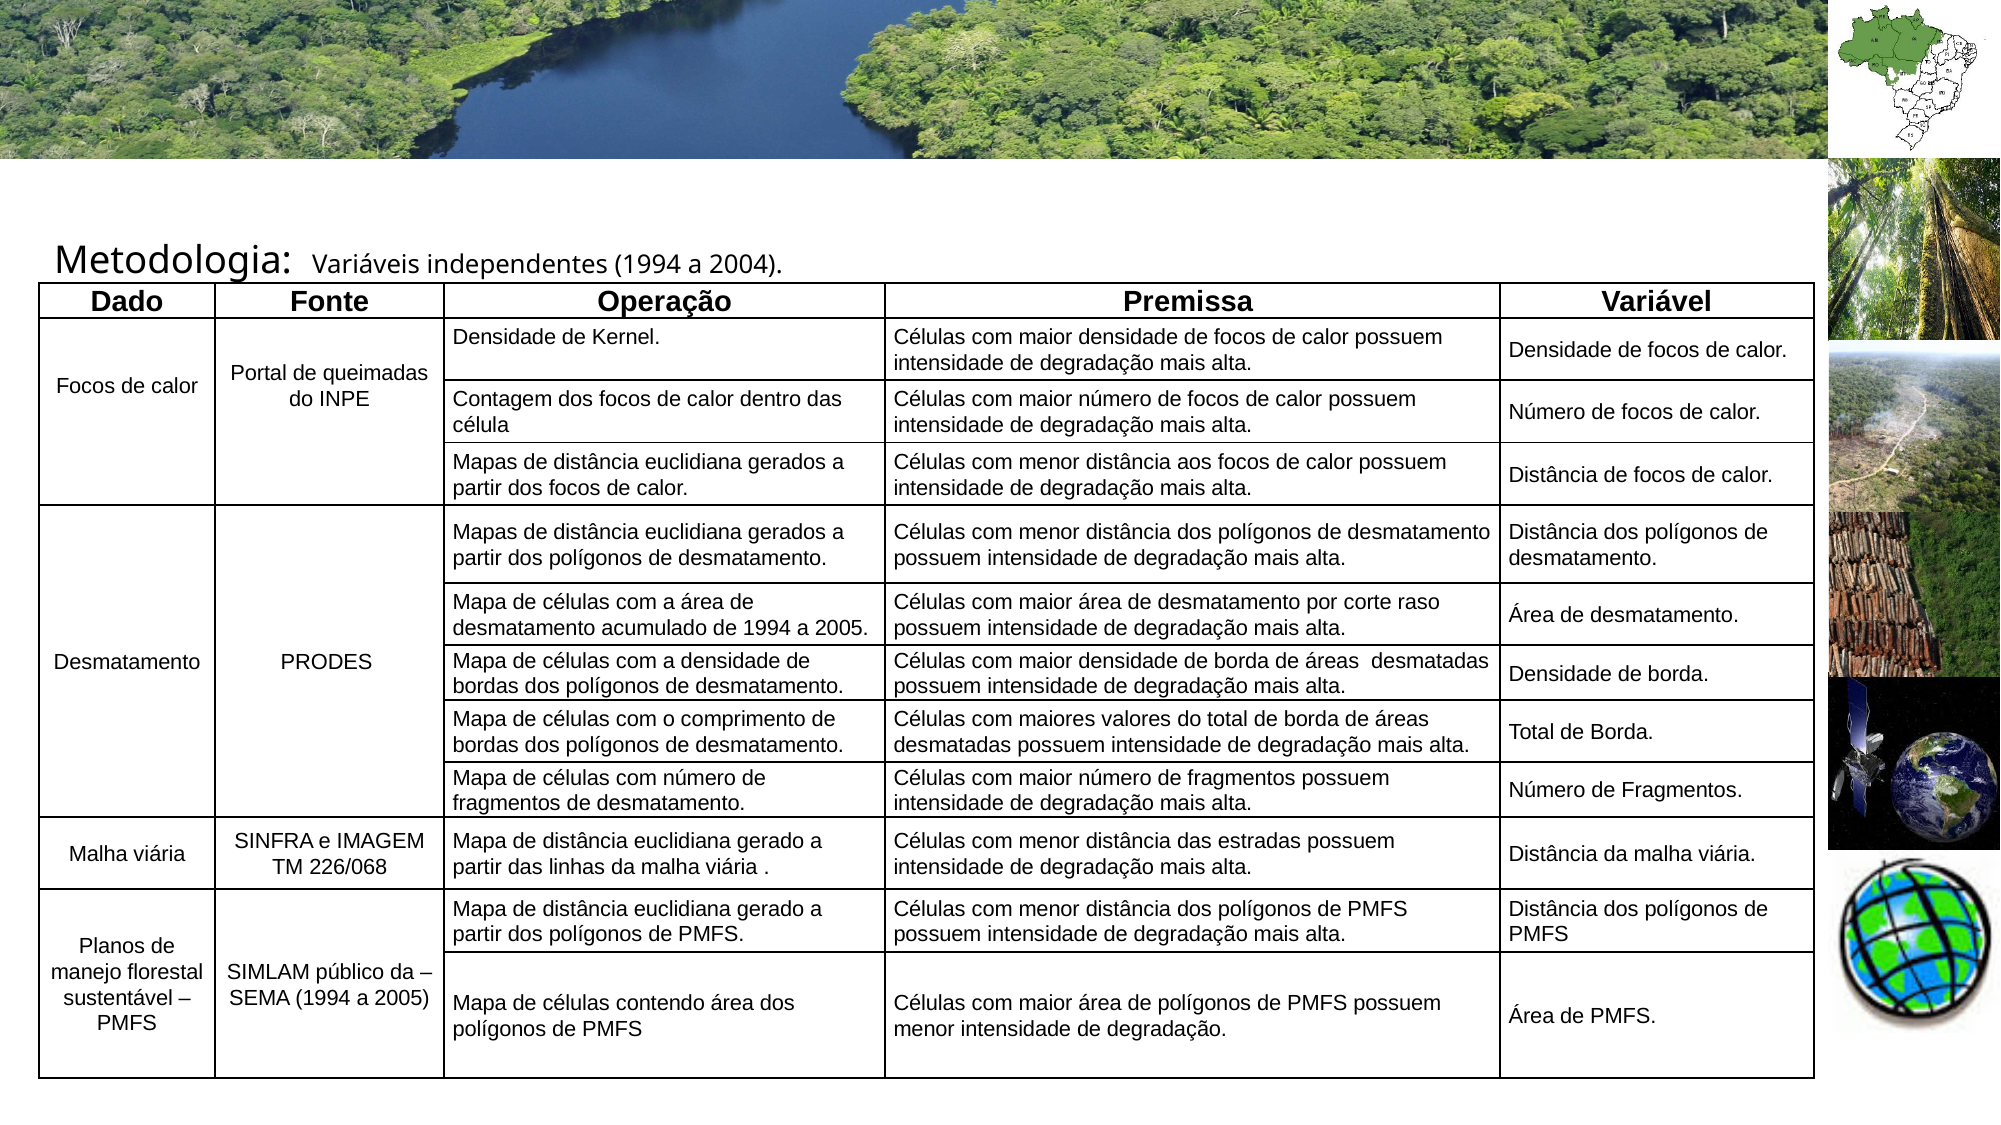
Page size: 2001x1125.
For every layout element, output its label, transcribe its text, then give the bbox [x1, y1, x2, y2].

table_cell SIMLAM público da – SEMA (1994 a 2005) [216, 890, 443, 1077]
table_cell Células com maior número de focos de calor possuem intensidade de degradação mais alta. [886, 381, 1499, 442]
table_cell Densidade de focos de calor. [1501, 319, 1813, 379]
table_cell Células com maior área de desmatamento por corte raso possuem intensidade de degradação mais alta. [886, 584, 1499, 644]
table_cell Densidade de borda. [1501, 646, 1813, 699]
table_cell Número de focos de calor. [1501, 381, 1813, 442]
table_cell Mapa de células contendo área dos polígonos de PMFS [445, 953, 884, 1077]
table_cell Malha viária [40, 818, 214, 888]
table_cell PRODES [216, 506, 443, 816]
table_cell Células com maior número de fragmentos possuem intensidade de degradação mais alta. [886, 763, 1499, 816]
table_cell Portal de queimadas do INPE [216, 319, 443, 504]
table_cell Distância da malha viária. [1501, 818, 1813, 888]
table_cell Mapa de distância euclidiana gerado a partir das linhas da malha viária . [445, 818, 884, 888]
table_cell Células com maior densidade de borda de áreas desmatadas possuem intensidade de degradação mais alta. [886, 646, 1499, 699]
table_cell Mapas de distância euclidiana gerados a partir dos polígonos de desmatamento. [445, 506, 884, 582]
table_cell Área de desmatamento. [1501, 584, 1813, 644]
table_cell SINFRA e IMAGEM TM 226/068 [216, 818, 443, 888]
table_cell Distância de focos de calor. [1501, 443, 1813, 504]
table_cell Células com maior densidade de focos de calor possuem intensidade de degradação mais alta. [886, 319, 1499, 379]
table_cell Mapas de distância euclidiana gerados a partir dos focos de calor. [445, 443, 884, 504]
table_cell Contagem dos focos de calor dentro das célula [445, 381, 884, 442]
table_cell Células com menor distância dos polígonos de desmatamento possuem intensidade de degradação mais alta. [886, 506, 1499, 582]
table_header Variável [1501, 284, 1813, 317]
table_cell Células com menor distância das estradas possuem intensidade de degradação mais alta. [886, 818, 1499, 888]
table_cell Desmatamento [40, 506, 214, 816]
table_cell Planos de manejo florestal sustentável – PMFS [40, 890, 214, 1077]
table_cell Densidade de Kernel. [445, 319, 884, 379]
table_cell Distância dos polígonos de desmatamento. [1501, 506, 1813, 582]
table_header Operação [445, 284, 884, 317]
table_cell Mapa de distância euclidiana gerado a partir dos polígonos de PMFS. [445, 890, 884, 951]
table_cell Células com menor distância dos polígonos de PMFS possuem intensidade de degradação mais alta. [886, 890, 1499, 951]
table_cell Mapa de células com a densidade de bordas dos polígonos de desmatamento. [445, 646, 884, 699]
table_cell Mapa de células com a área de desmatamento acumulado de 1994 a 2005. [445, 584, 884, 644]
table_cell Células com menor distância aos focos de calor possuem intensidade de degradação mais alta. [886, 443, 1499, 504]
table_header Dado [40, 284, 214, 317]
table_header Fonte [216, 284, 443, 317]
picture [0, 0, 2000, 1034]
table_cell Células com maiores valores do total de borda de áreas desmatadas possuem intensidade de degradação mais alta. [886, 701, 1499, 761]
table_cell Número de Fragmentos. [1501, 763, 1813, 816]
table_cell Mapa de células com número de fragmentos de desmatamento. [445, 763, 884, 816]
table_cell Distância dos polígonos de PMFS [1501, 890, 1813, 951]
table_cell Células com maior área de polígonos de PMFS possuem menor intensidade de degradação. [886, 953, 1499, 1077]
table_cell Área de PMFS. [1501, 953, 1813, 1077]
table_header Premissa [886, 284, 1499, 317]
table_cell Focos de calor [40, 319, 214, 504]
table_cell Mapa de células com o comprimento de bordas dos polígonos de desmatamento. [445, 701, 884, 761]
title Metodologia: Variáveis independentes (1994 a 2004). [39, 231, 1740, 282]
table_cell Total de Borda. [1501, 701, 1813, 761]
